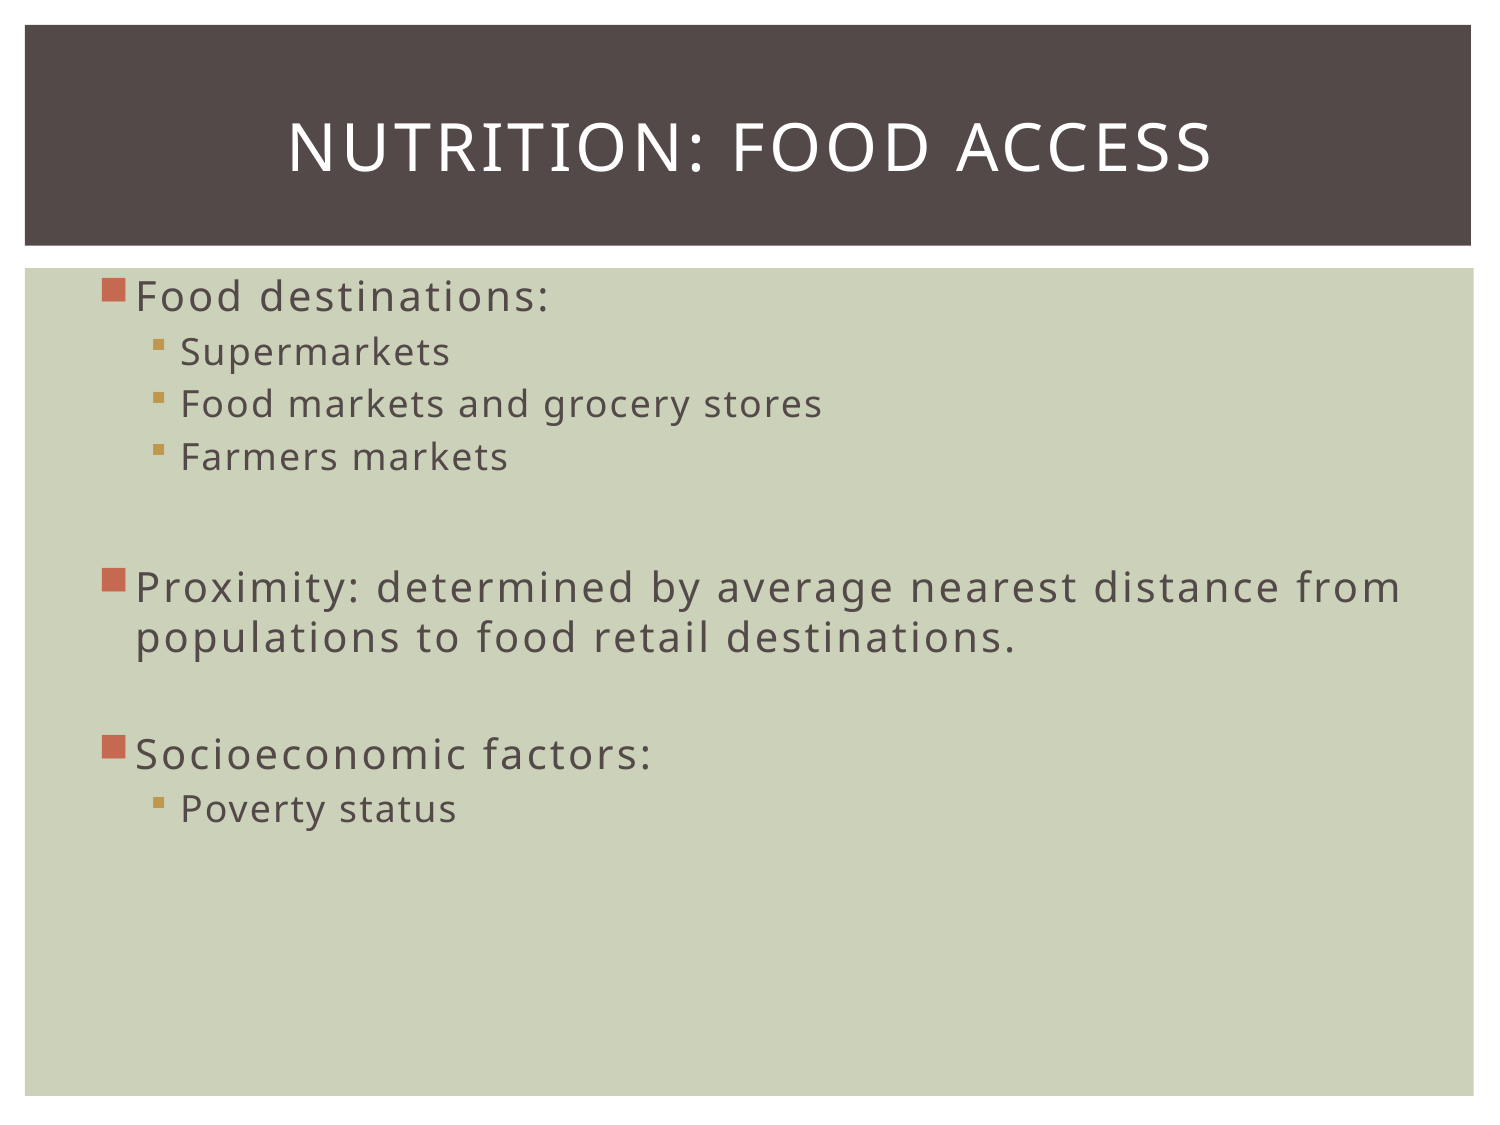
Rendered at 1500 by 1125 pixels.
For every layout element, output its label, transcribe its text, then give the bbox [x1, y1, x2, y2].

title Nutrition: Food Access [62, 58, 1438, 232]
list Food destinations: Supermarkets Food markets and grocery stores Farmers markets Proximity: determined by average nearest distance from populations to food retail destinations. Socioeconomic factors: Poverty status [75, 262, 1450, 1005]
